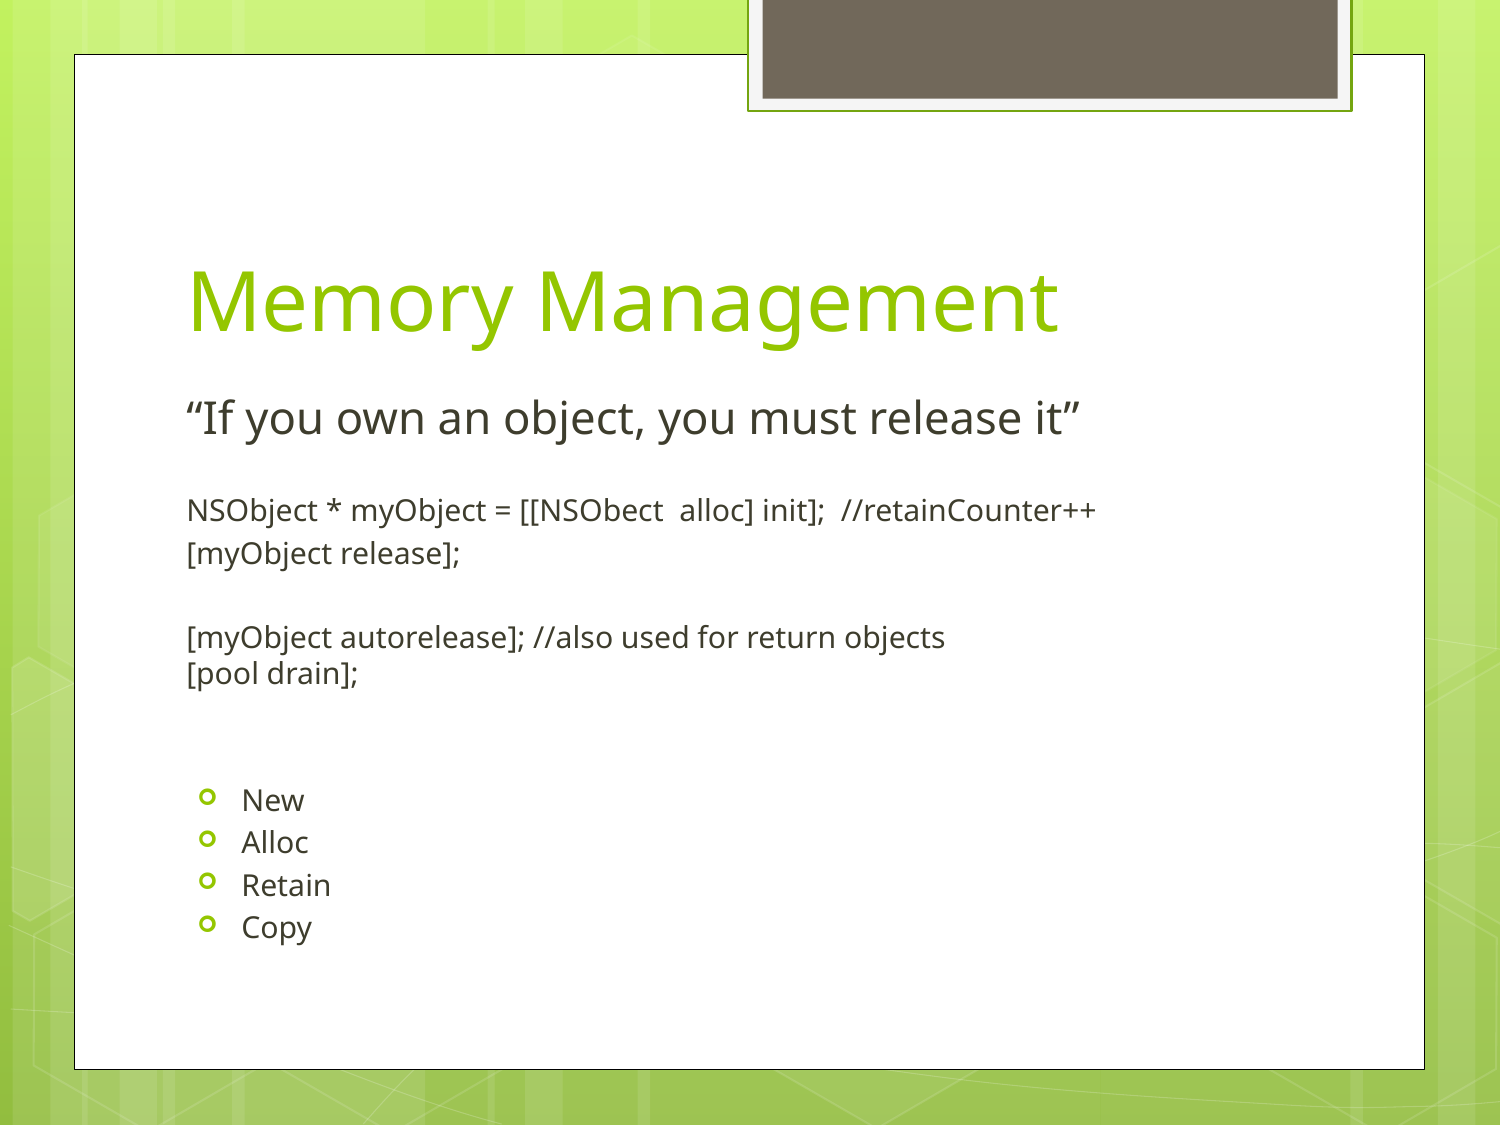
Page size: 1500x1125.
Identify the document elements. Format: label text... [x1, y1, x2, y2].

title Memory Management [171, 168, 1324, 357]
list “If you own an object, you must release it” NSObject * myObject = [[NSObect alloc] init]; //retainCounter++ [myObject release]; [myObject autorelease]; //also used for return objects [pool drain]; New Alloc Retain Copy [171, 381, 1283, 957]
